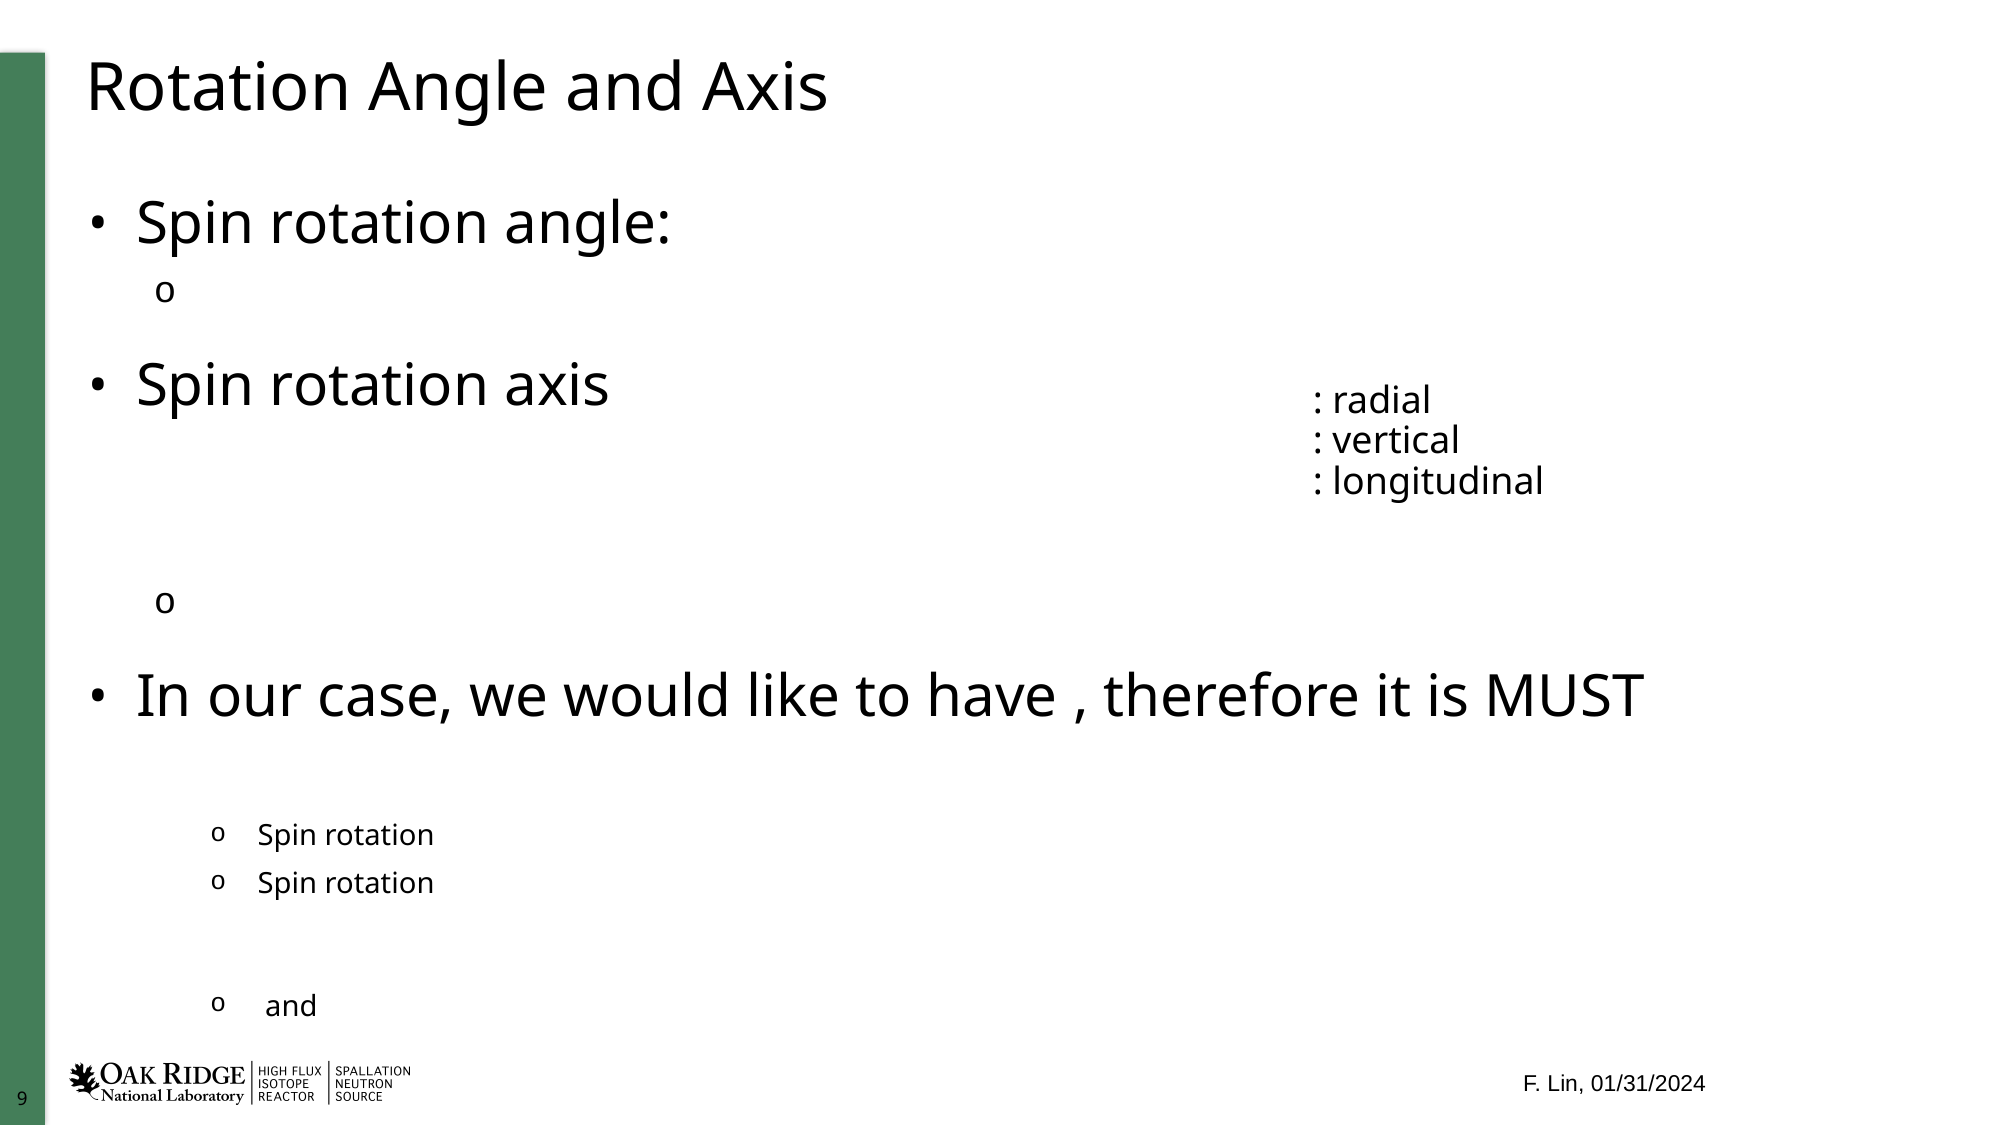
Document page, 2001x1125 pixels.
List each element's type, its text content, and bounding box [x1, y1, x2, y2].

picture [66, 1058, 413, 1108]
title Rotation Angle and Axis [70, 44, 1946, 134]
